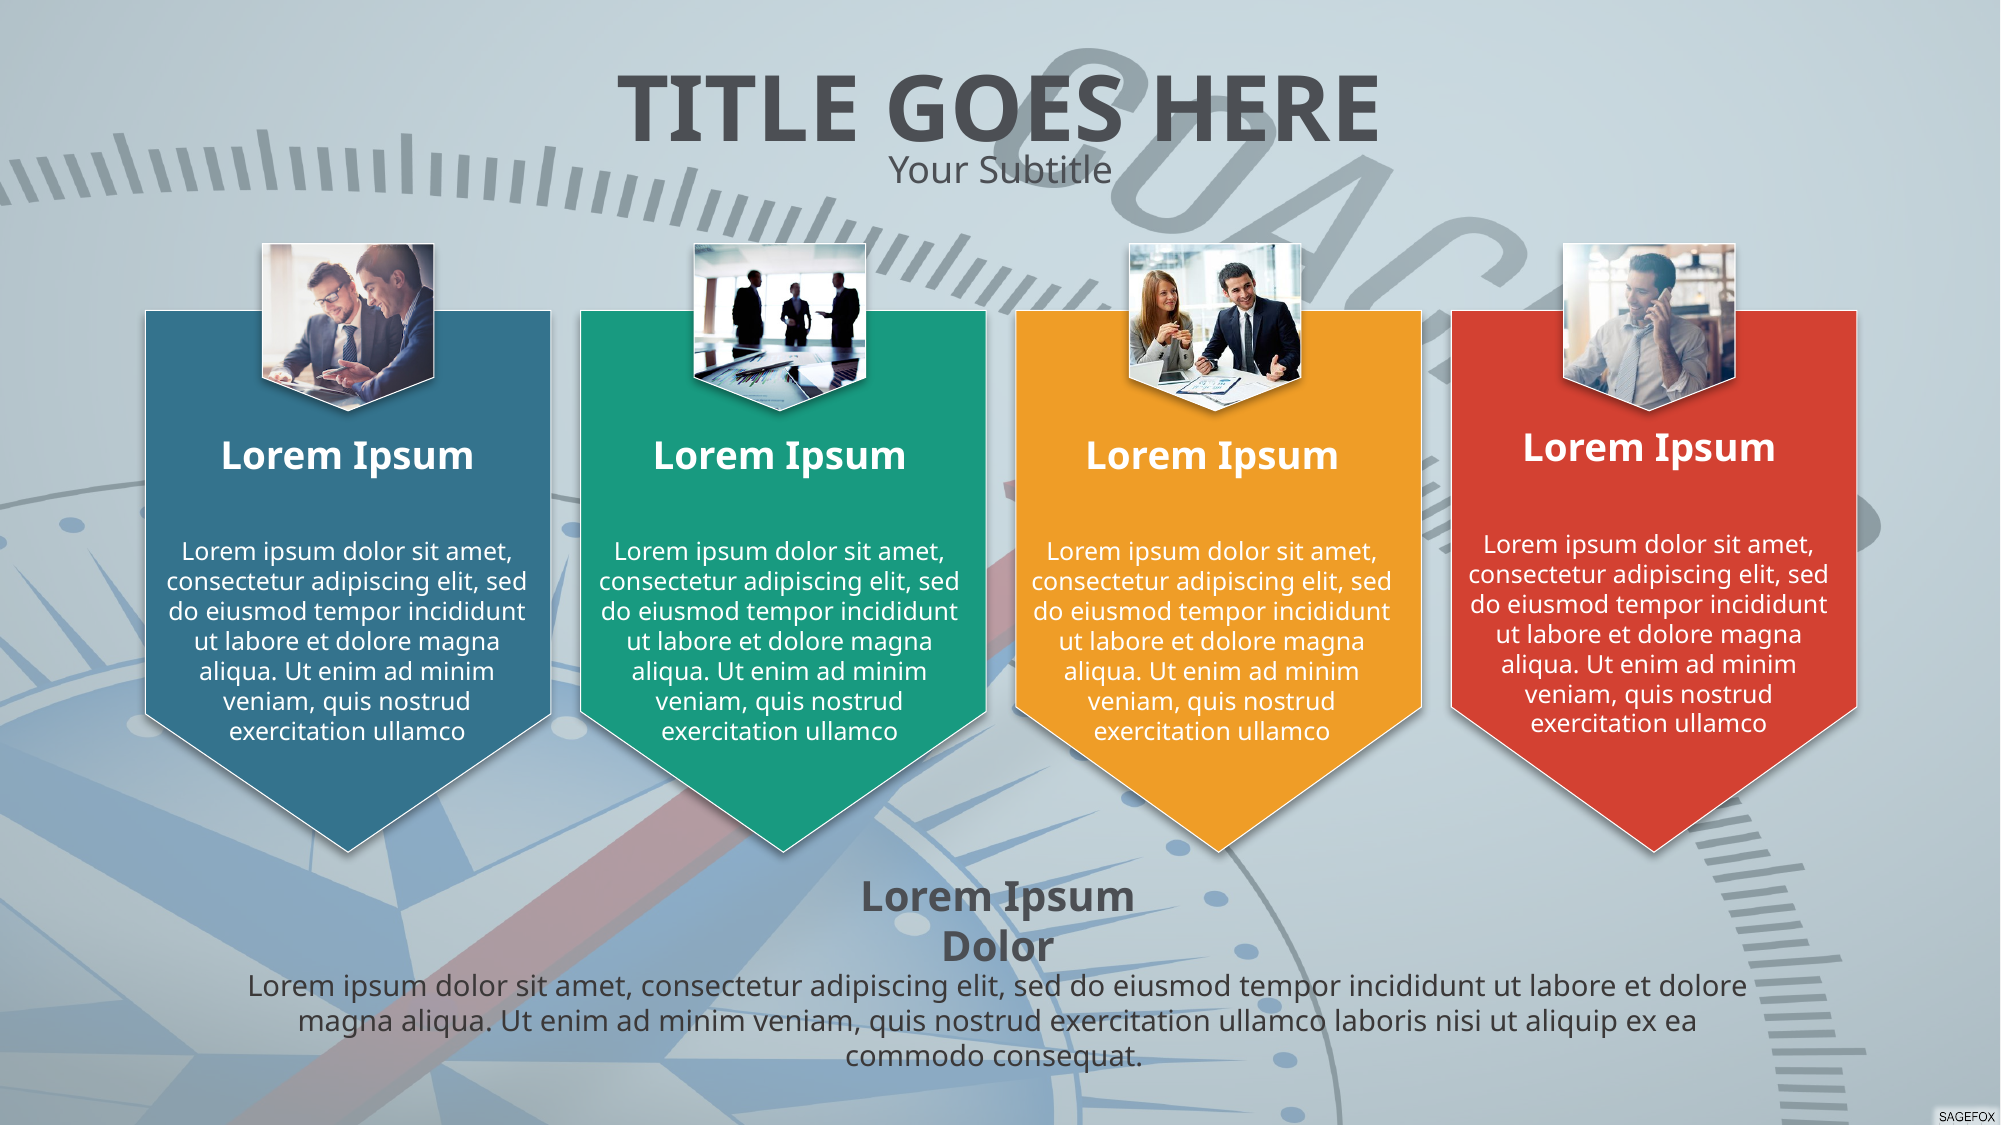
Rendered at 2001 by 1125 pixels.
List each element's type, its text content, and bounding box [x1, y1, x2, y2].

text_box Lorem Ipsum Lorem ipsum dolor sit amet, consectetur adipiscing elit, sed do eiusmod tempor incididunt ut labore et dolore magna aliqua. Ut enim ad minim veniam, quis nostrud exercitation ullamco [144, 423, 551, 753]
text_box [1450, 309, 1626, 415]
text_box Lorem Ipsum Lorem ipsum dolor sit amet, consectetur adipiscing elit, sed do eiusmod tempor incididunt ut labore et dolore magna aliqua. Ut enim ad minim veniam, quis nostrud exercitation ullamco [1445, 415, 1853, 746]
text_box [227, 886, 1769, 1046]
text_box [1504, 746, 1805, 854]
text_box Lorem Ipsum Lorem ipsum dolor sit amet, consectetur adipiscing elit, sed do eiusmod tempor incididunt ut labore et dolore magna aliqua. Ut enim ad minim veniam, quis nostrud exercitation ullamco [1008, 423, 1416, 753]
text_box [1128, 242, 1302, 412]
text_box [579, 309, 988, 715]
text_box [1078, 753, 1359, 854]
text_box Lorem Ipsum Lorem ipsum dolor sit amet, consectetur adipiscing elit, sed do eiusmod tempor incididunt ut labore et dolore magna aliqua. Ut enim ad minim veniam, quis nostrud exercitation ullamco [576, 423, 984, 753]
text_box [144, 309, 552, 715]
picture [1936, 1111, 1997, 1125]
text_box [200, 753, 496, 854]
text_box [261, 242, 435, 412]
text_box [548, 42, 1452, 199]
text_box [693, 242, 867, 412]
text_box [1674, 309, 1858, 711]
text_box [1562, 242, 1737, 412]
text_box [1014, 309, 1423, 713]
text_box [638, 753, 929, 854]
